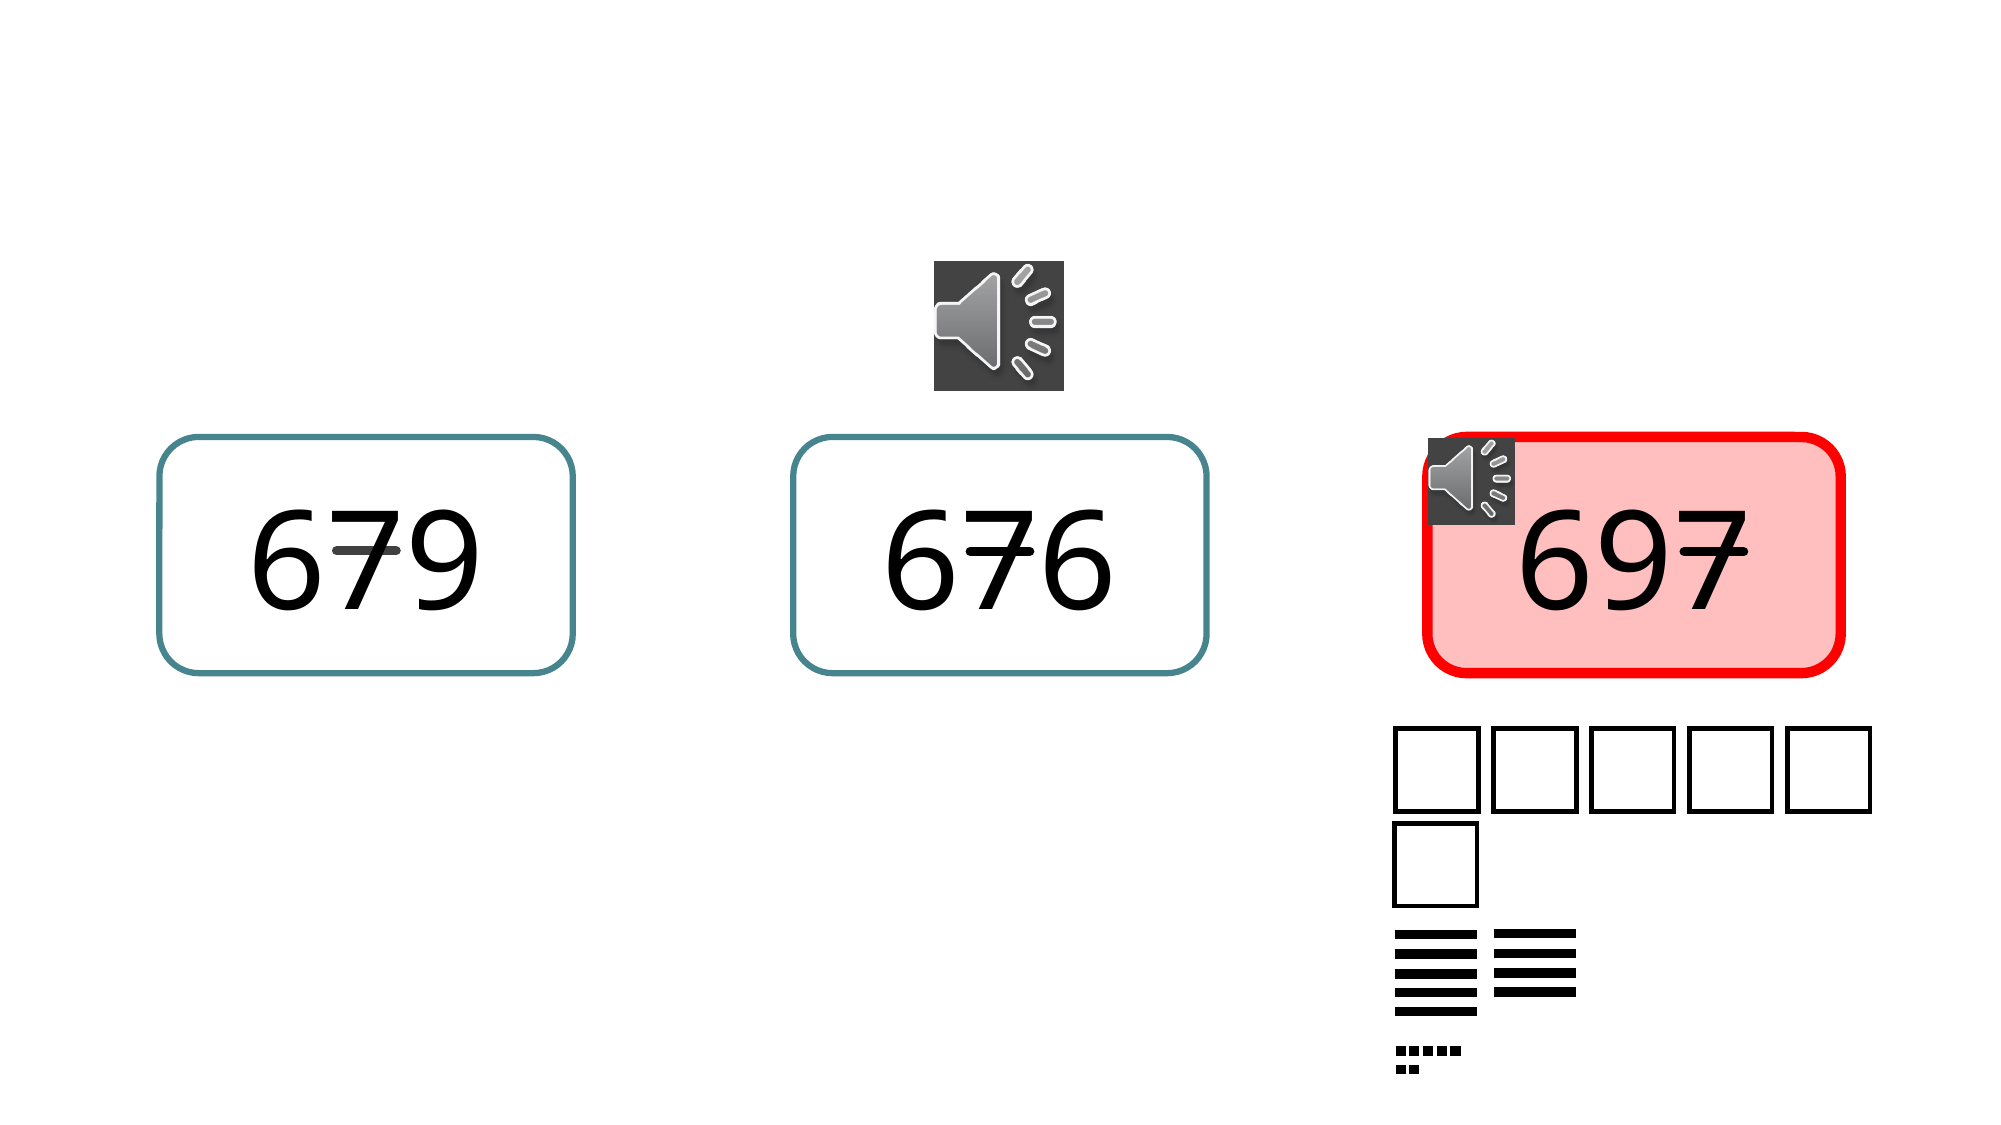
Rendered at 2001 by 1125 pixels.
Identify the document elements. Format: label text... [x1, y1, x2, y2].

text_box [1394, 934, 1478, 1012]
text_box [1395, 1050, 1461, 1070]
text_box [1395, 728, 1870, 812]
text_box [1393, 822, 1478, 907]
text_box 697 [1427, 436, 1841, 674]
text_box 679 [158, 435, 574, 675]
picture [1427, 436, 1516, 526]
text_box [1493, 933, 1577, 992]
picture [932, 259, 1065, 392]
text_box 676 [793, 436, 1207, 674]
